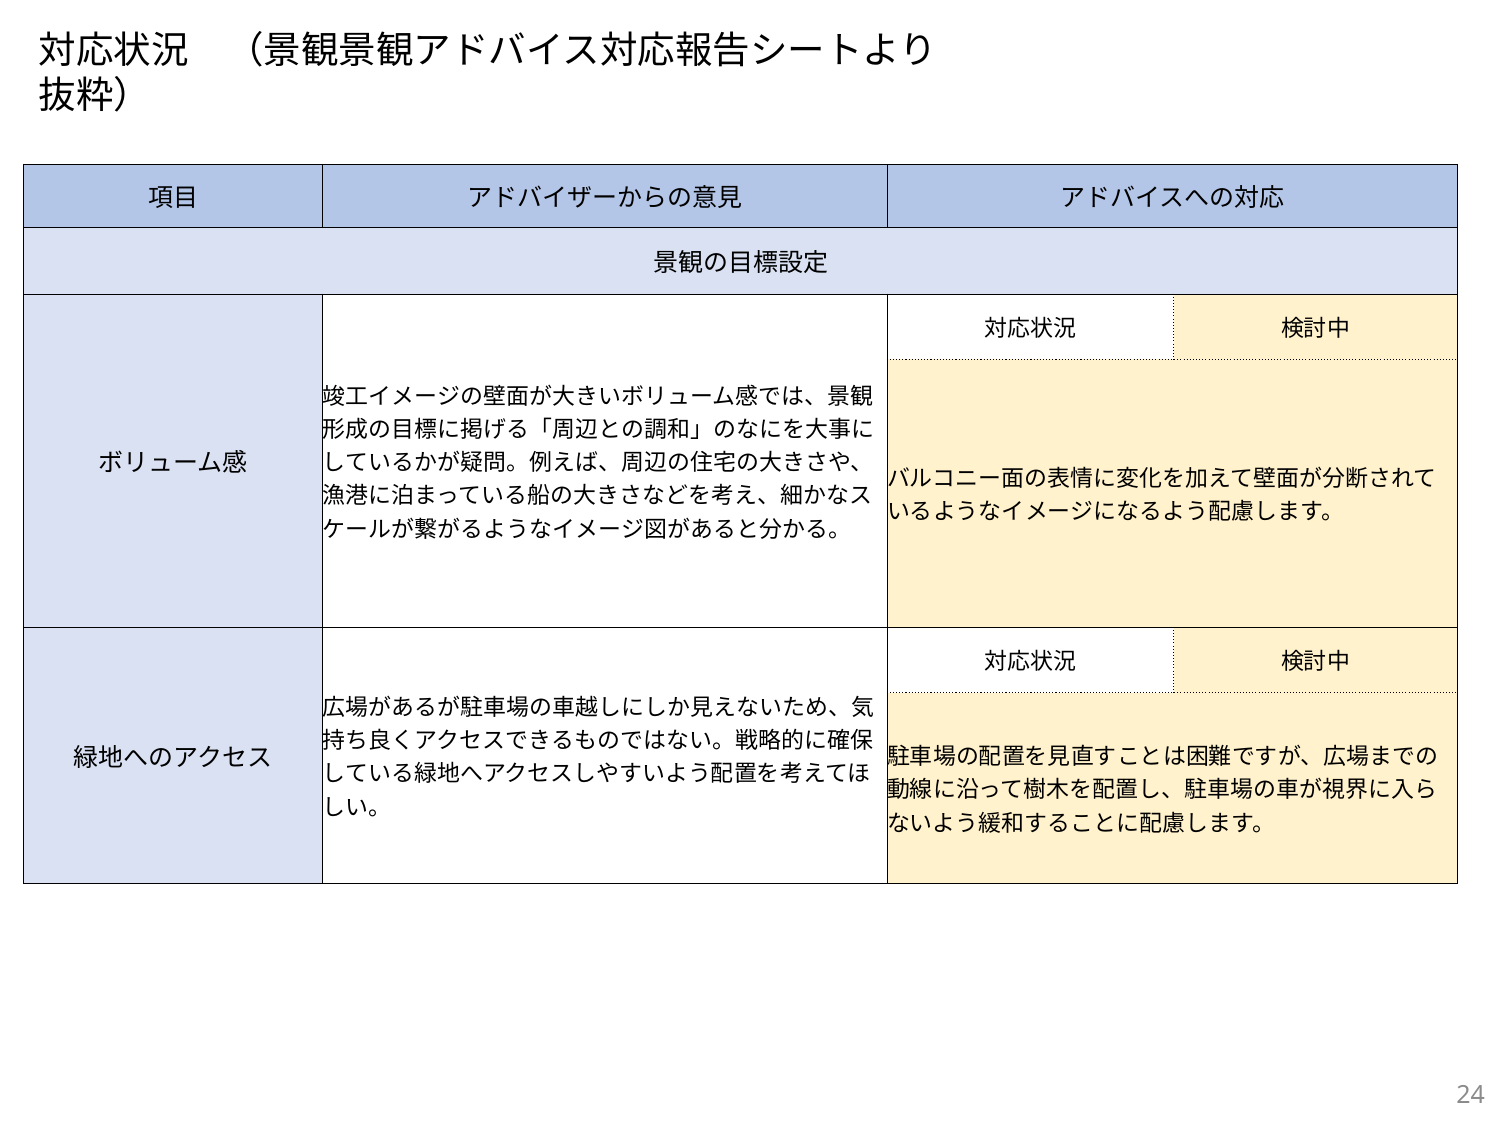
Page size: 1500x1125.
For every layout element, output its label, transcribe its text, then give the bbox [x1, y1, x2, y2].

slide_number 24 [1428, 1065, 1500, 1125]
table_cell 対応状況 [888, 628, 1174, 693]
text_box 対応状況 （景観景観アドバイス対応報告シートより抜粋） [24, 18, 978, 123]
table_header 項目 [24, 165, 322, 227]
table_cell 検討中 [1174, 628, 1457, 693]
table_cell バルコニー面の表情に変化を加えて壁面が分断されているようなイメージになるよう配慮します。 [888, 359, 1457, 627]
table_cell 竣工イメージの壁面が大きいボリューム感では、景観形成の目標に掲げる「周辺との調和」のなにを大事にしているかが疑問。例えば、周辺の住宅の大きさや、漁港に泊まっている船の大きさなどを考え、細かなスケールが繋がるようなイメージ図があると分かる。 [323, 295, 887, 627]
table_cell 景観の目標設定 [24, 228, 1457, 294]
table_cell 対応状況 [888, 295, 1174, 359]
table_cell 駐車場の配置を見直すことは困難ですが、広場までの動線に沿って樹木を配置し、駐車場の車が視界に入らないよう緩和することに配慮します。 [888, 693, 1457, 883]
table_cell ボリューム感 [24, 295, 322, 627]
table_cell 広場があるが駐車場の車越しにしか見えないため、気持ち良くアクセスできるものではない。戦略的に確保している緑地へアクセスしやすいよう配置を考えてほしい。 [323, 628, 887, 883]
table_header アドバイザーからの意見 [323, 165, 887, 227]
table_header アドバイスへの対応 [888, 165, 1457, 227]
table_cell 検討中 [1174, 295, 1457, 359]
table_cell 緑地へのアクセス [24, 628, 322, 883]
